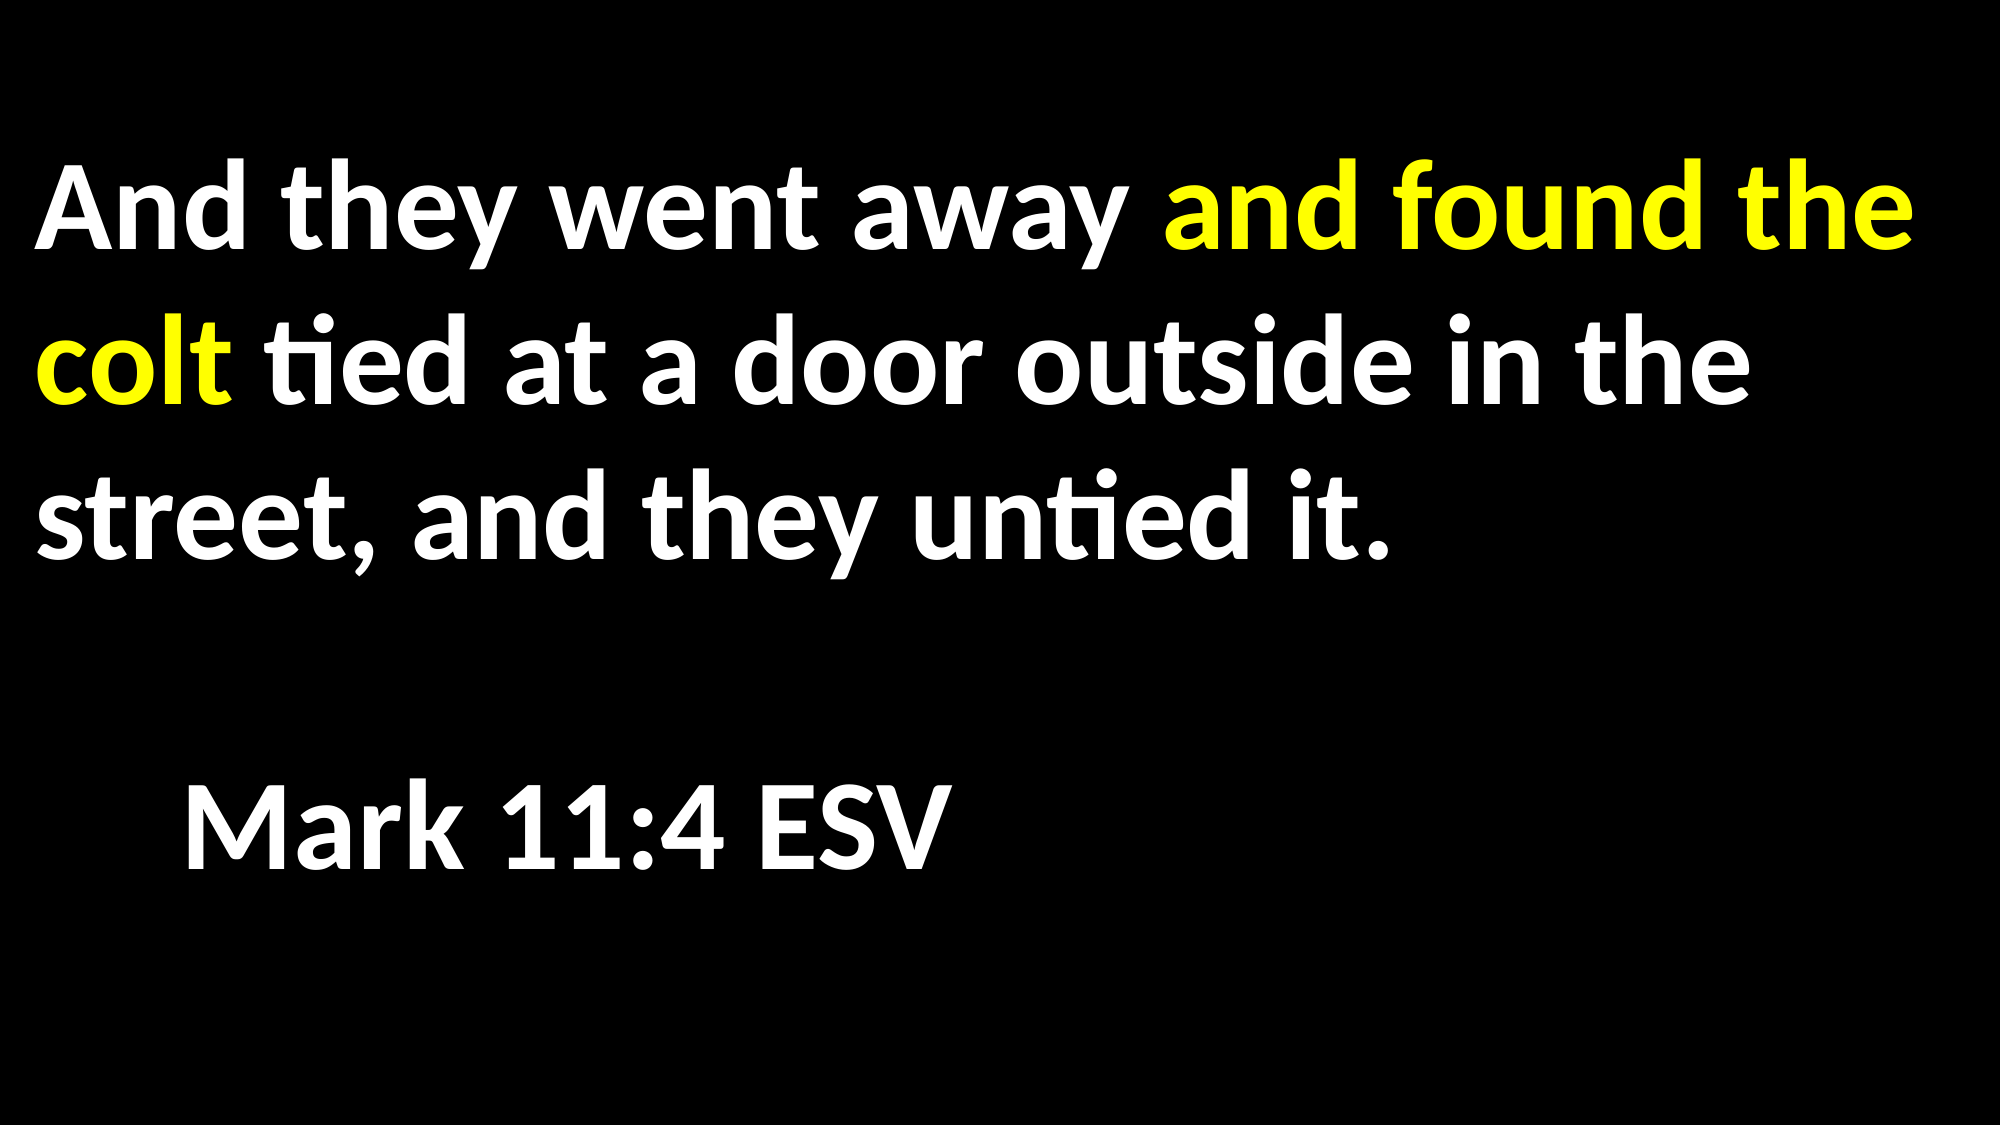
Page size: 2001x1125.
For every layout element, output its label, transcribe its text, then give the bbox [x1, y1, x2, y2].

list And they went away and found the colt tied at a door outside in the street, and they untied it. Mark 11:4 ESV [0, 0, 2000, 1098]
